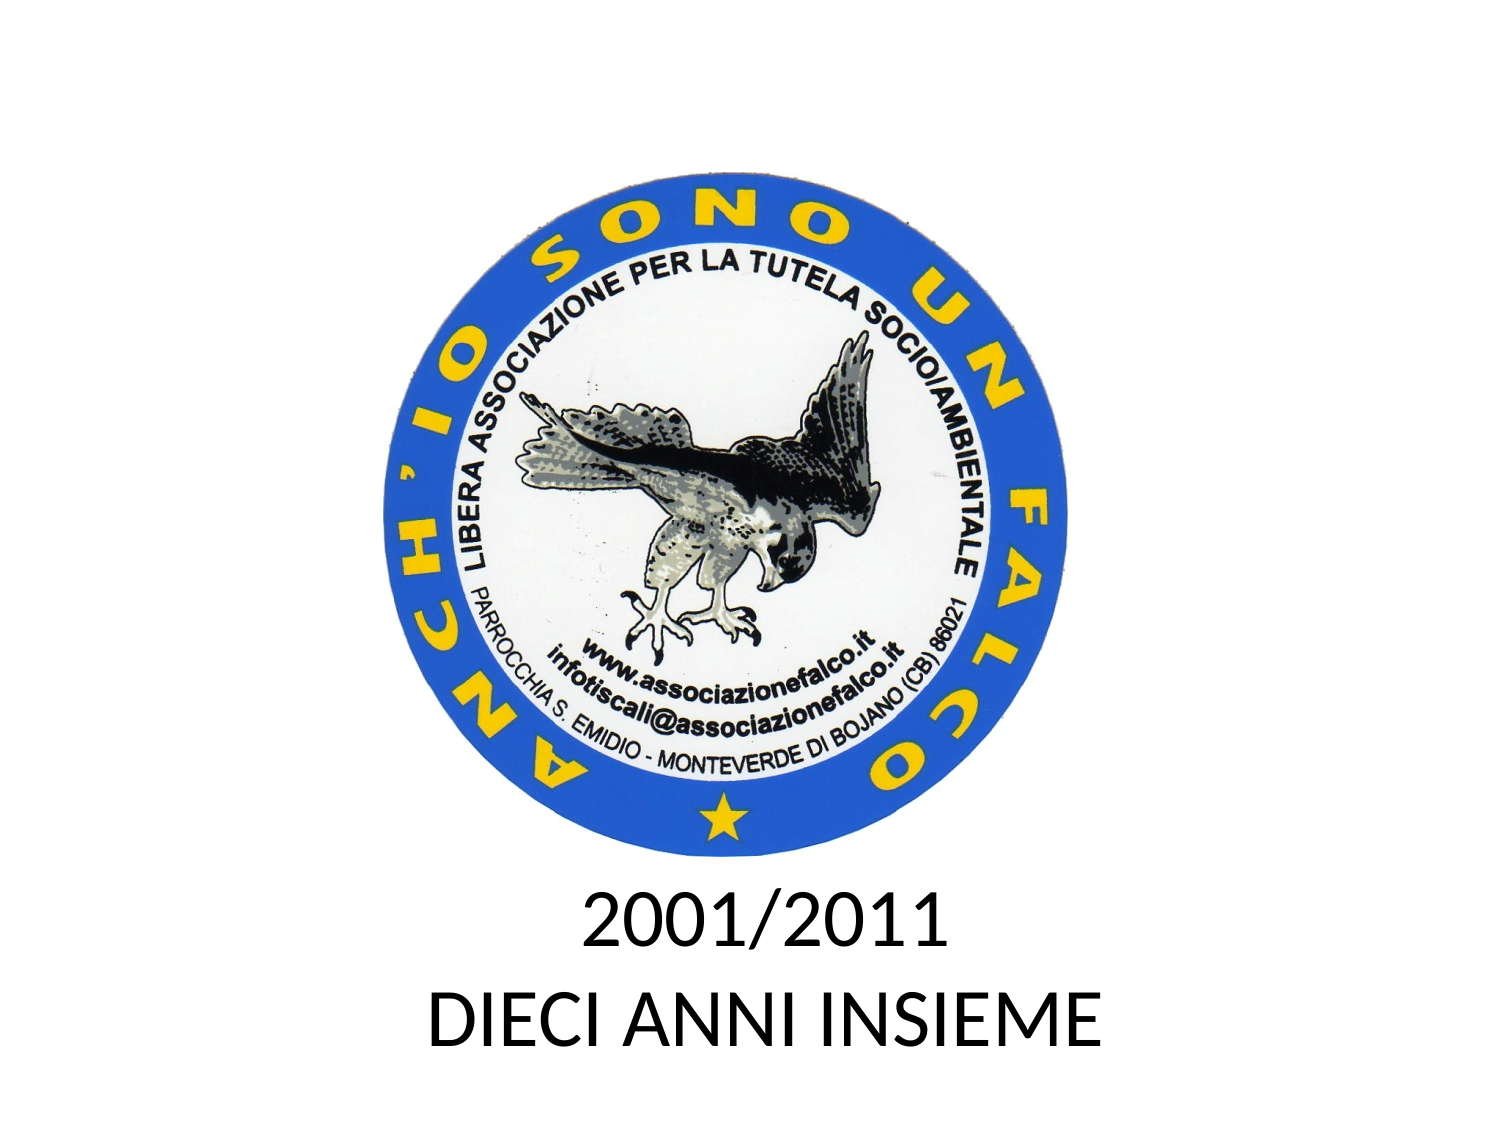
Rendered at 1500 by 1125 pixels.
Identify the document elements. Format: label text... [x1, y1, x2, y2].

text_box 2001/2011 DIECI ANNI INSIEME [411, 855, 1120, 1071]
picture [383, 172, 1068, 857]
